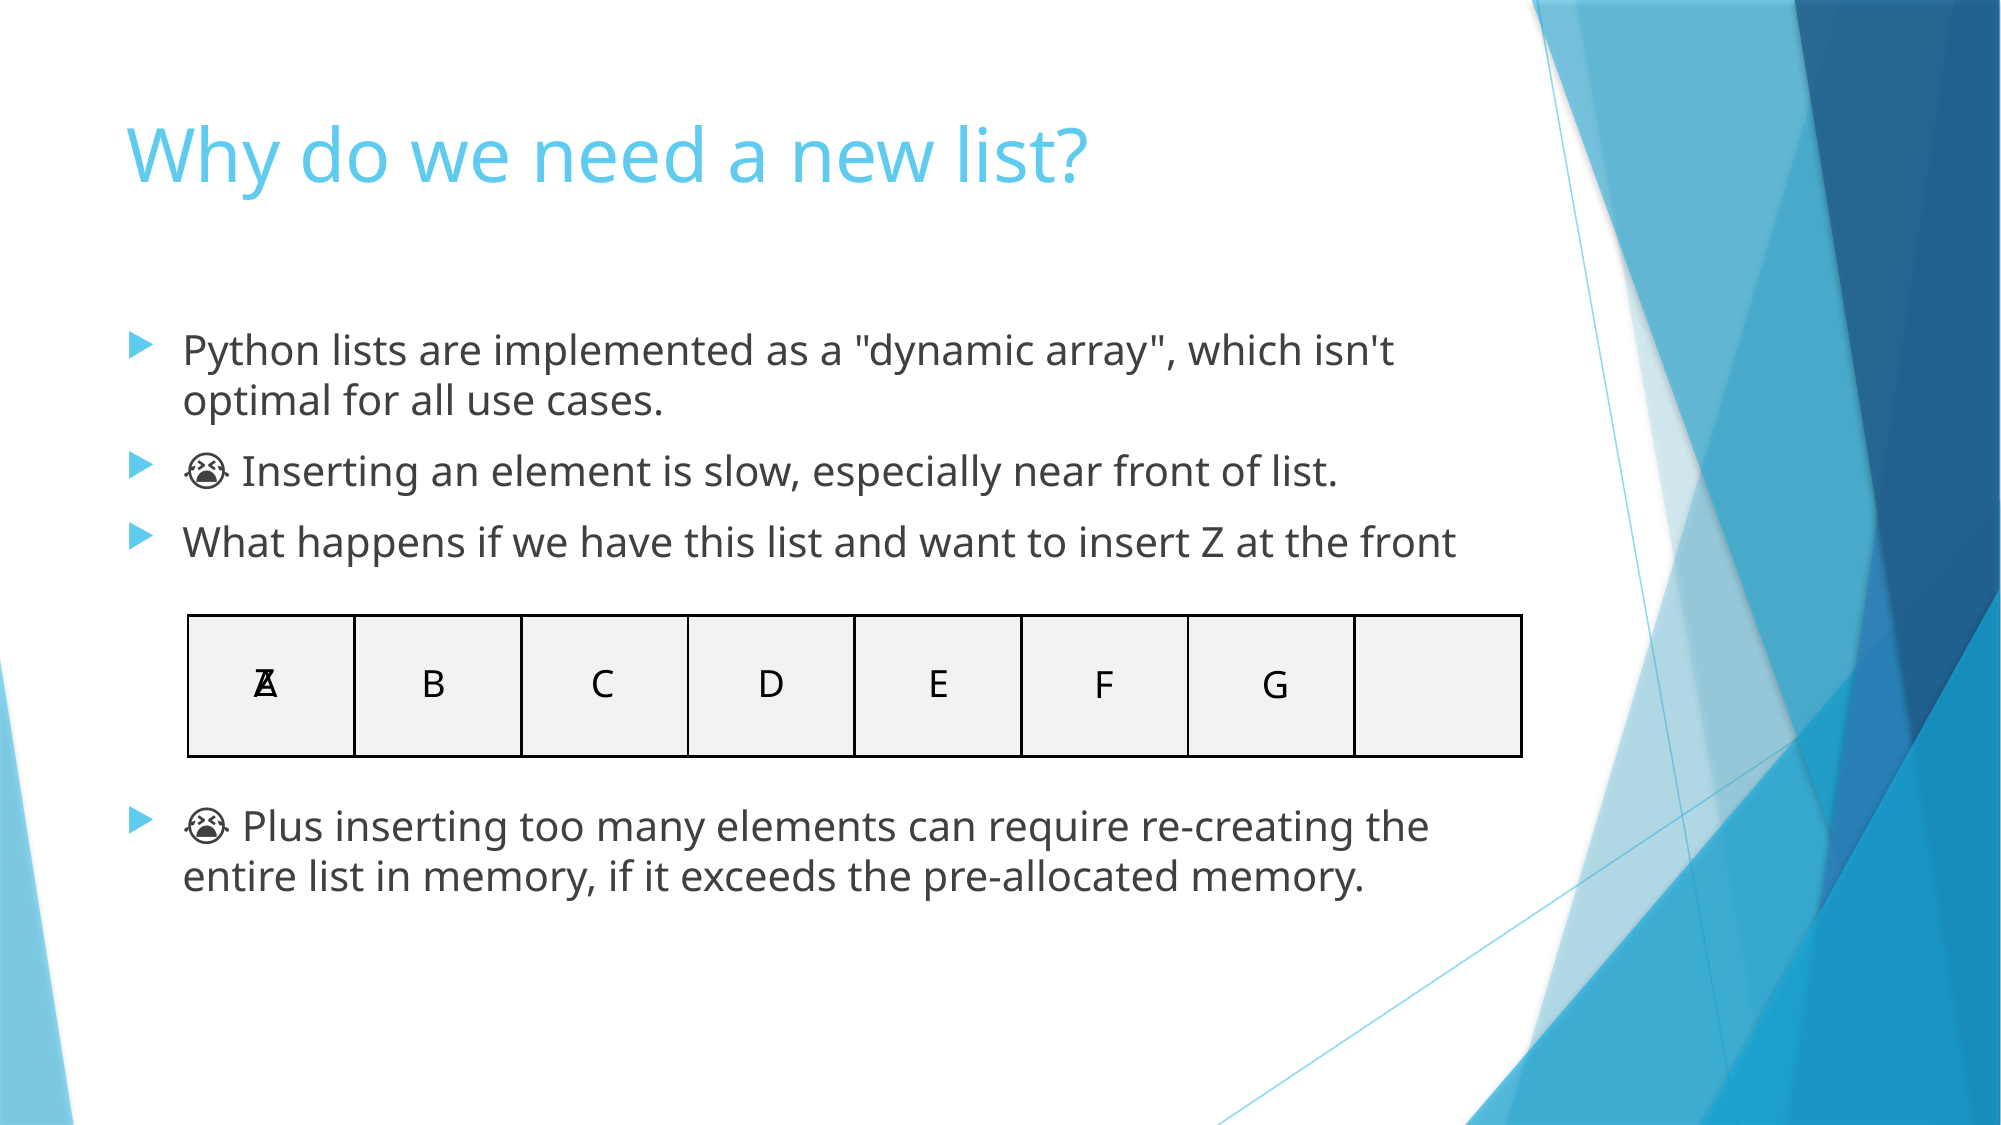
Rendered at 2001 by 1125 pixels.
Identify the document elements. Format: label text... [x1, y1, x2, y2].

text_box B [406, 652, 461, 713]
text_box C [576, 652, 630, 713]
text_box E [913, 652, 964, 713]
text_box Z [239, 651, 292, 712]
list Python lists are implemented as a "dynamic array", which isn't optimal for all use cases. 😭 Inserting an element is slow, especially near front of list. What happens if we have this list and want to insert Z at the front 😭 Plus inserting too many elements can require re-creating the entire list in memory, if it exceeds the pre-allocated memory. [111, 316, 1522, 991]
table_header [1023, 617, 1187, 755]
table_header [856, 617, 1020, 755]
text_box G [1247, 653, 1304, 714]
text_box D [743, 652, 801, 713]
table_header [1356, 617, 1520, 755]
title Why do we need a new list? [111, 99, 1522, 316]
table_header [689, 617, 853, 755]
table_header [523, 617, 687, 755]
table_header [356, 617, 520, 755]
table_header [1189, 617, 1353, 755]
table_header [189, 617, 353, 755]
text_box F [1079, 653, 1129, 714]
